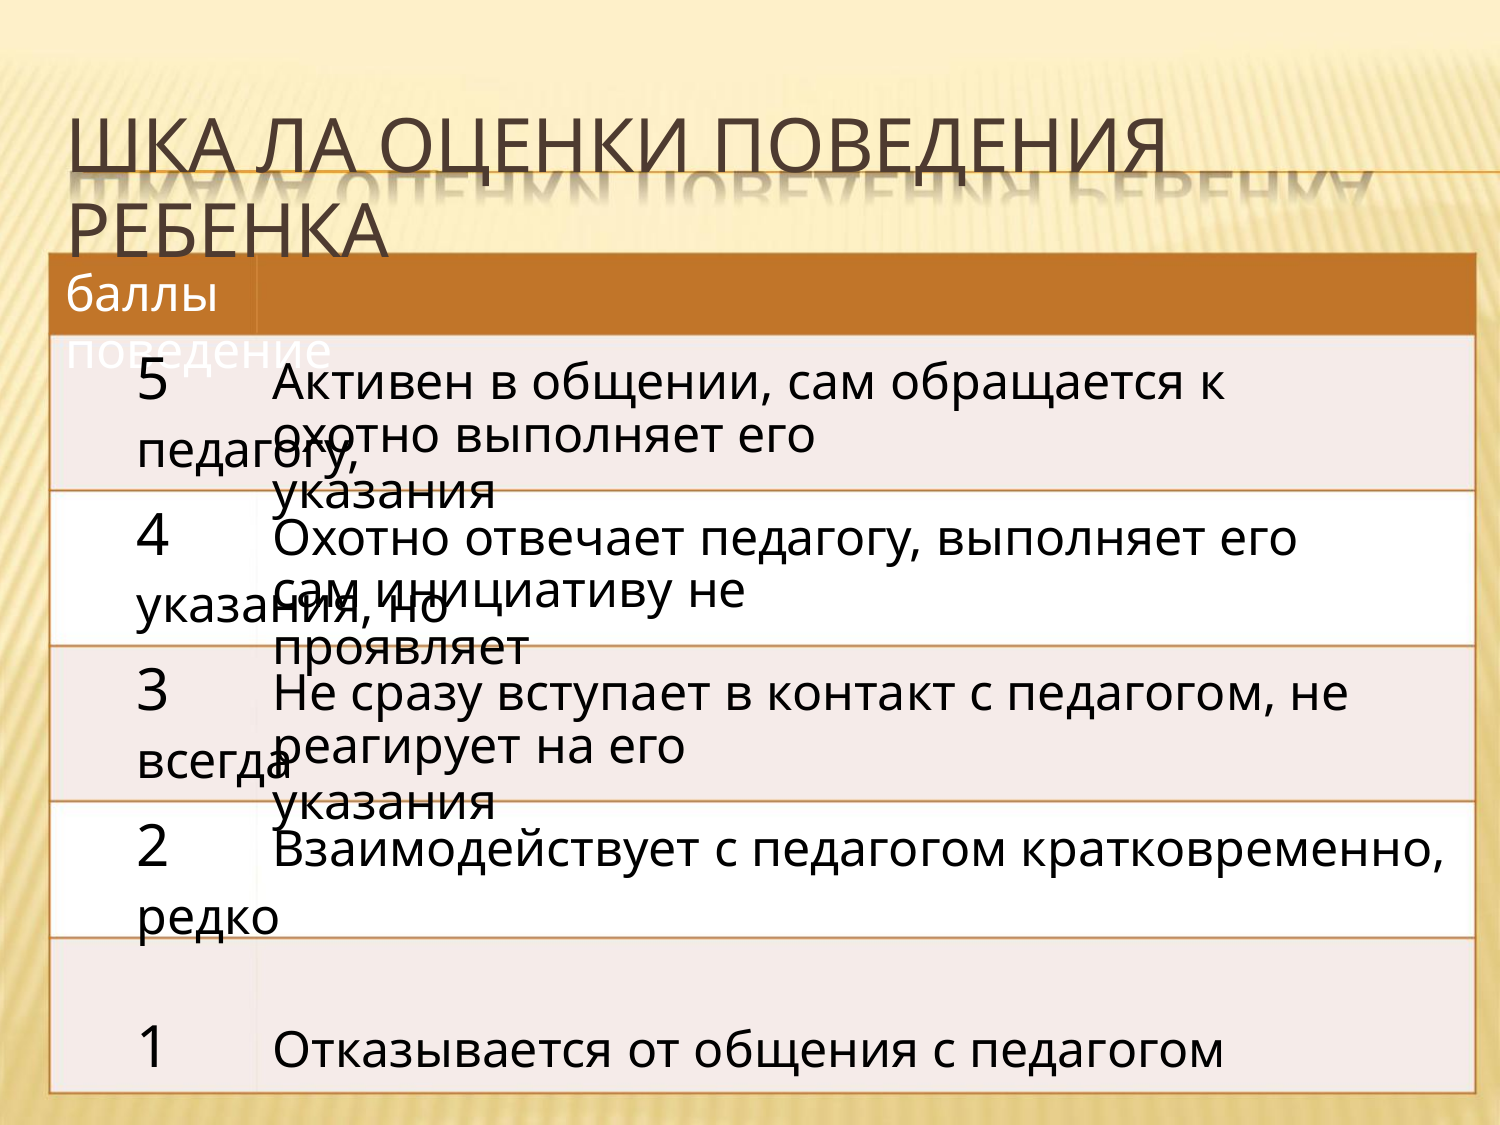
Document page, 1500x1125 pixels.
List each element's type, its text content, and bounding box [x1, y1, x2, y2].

text_box 5 Активен в общении, сам обращается к педагогу, [136, 345, 1348, 478]
text_box 2 Взаимодействует с педагогом кратковременно, редко 1 Отказывается от общения с педагогом [136, 812, 1469, 1080]
text_box ШКА ЛА ОЦЕНКИ ПОВЕДЕНИЯ РЕБЕНКА [65, 102, 1400, 273]
text_box 3 Не сразу вступает в контакт с педагогом, не всегда [136, 656, 1403, 789]
text_box [0, 0, 1500, 1125]
text_box охотно выполняет его указания [272, 405, 974, 500]
text_box 4 Охотно отвечает педагогу, выполняет его указания, но [136, 500, 1468, 633]
text_box баллы поведение [65, 265, 533, 379]
text_box сам инициативу не проявляет [272, 560, 944, 656]
text_box реагирует на его указания [272, 716, 871, 812]
